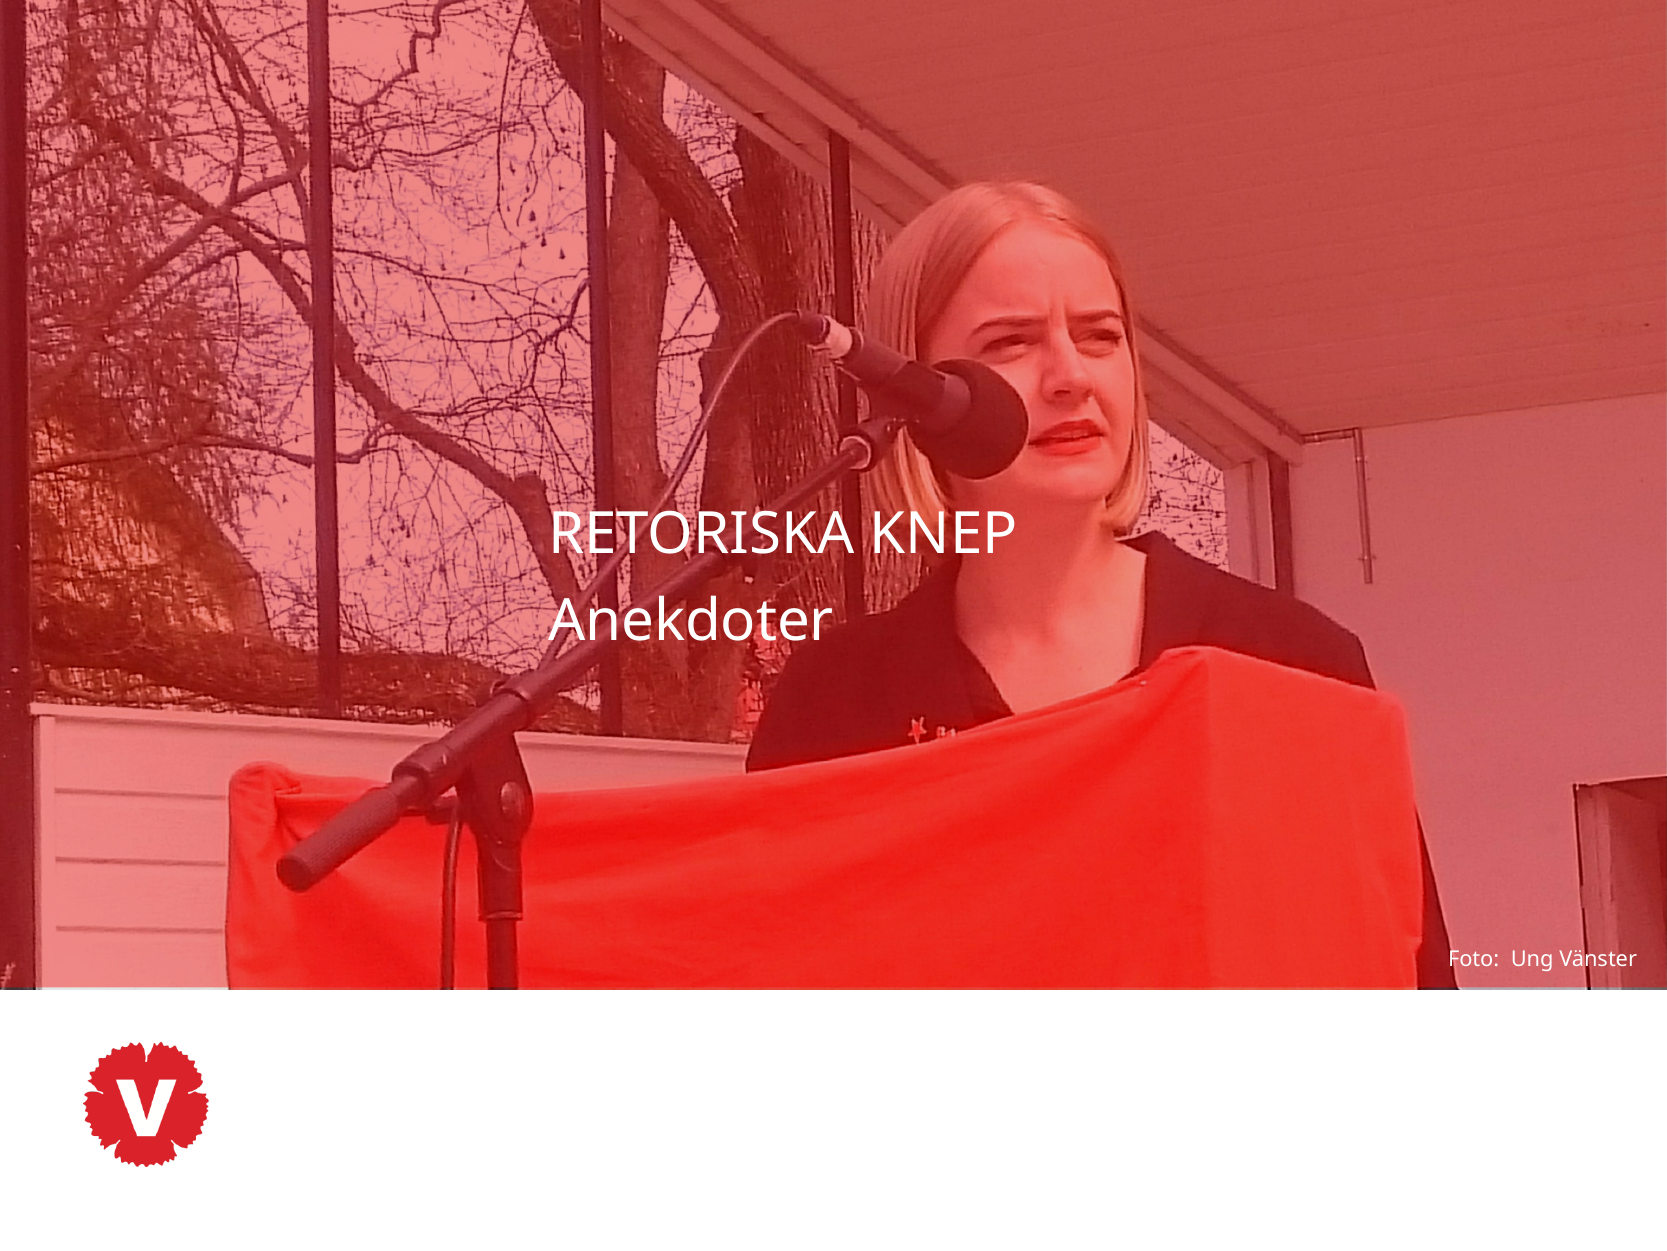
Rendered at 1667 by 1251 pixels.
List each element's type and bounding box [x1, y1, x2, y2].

picture [0, 0, 1667, 990]
picture [83, 1041, 209, 1167]
